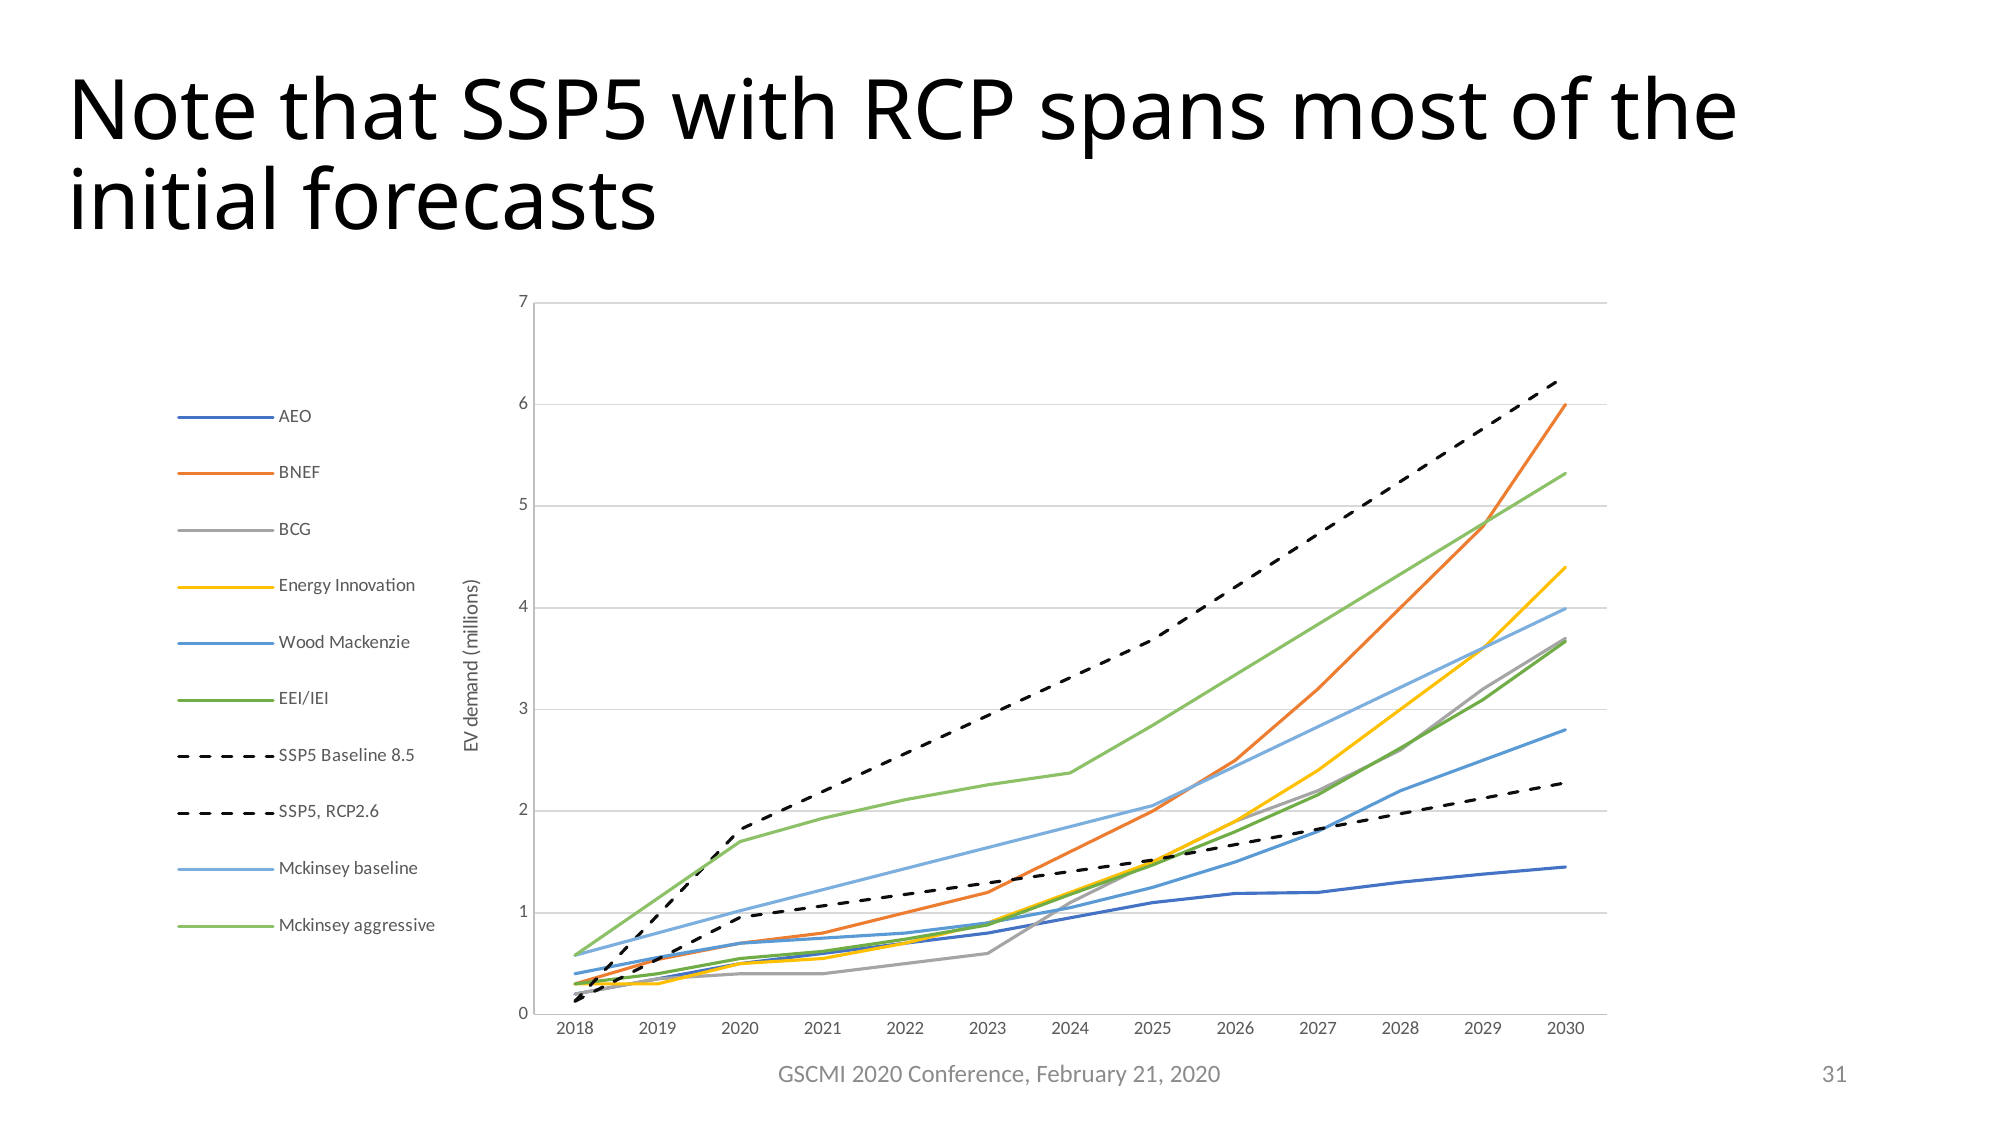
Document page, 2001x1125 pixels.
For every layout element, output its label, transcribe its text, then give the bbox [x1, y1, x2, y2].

chart [147, 277, 1637, 1055]
footer GSCMI 2020 Conference, February 21, 2020 [662, 1055, 1338, 1103]
title Note that SSP5 with RCP spans most of the initial forecasts [52, 59, 1863, 256]
slide_number 31 [1412, 1042, 1863, 1103]
